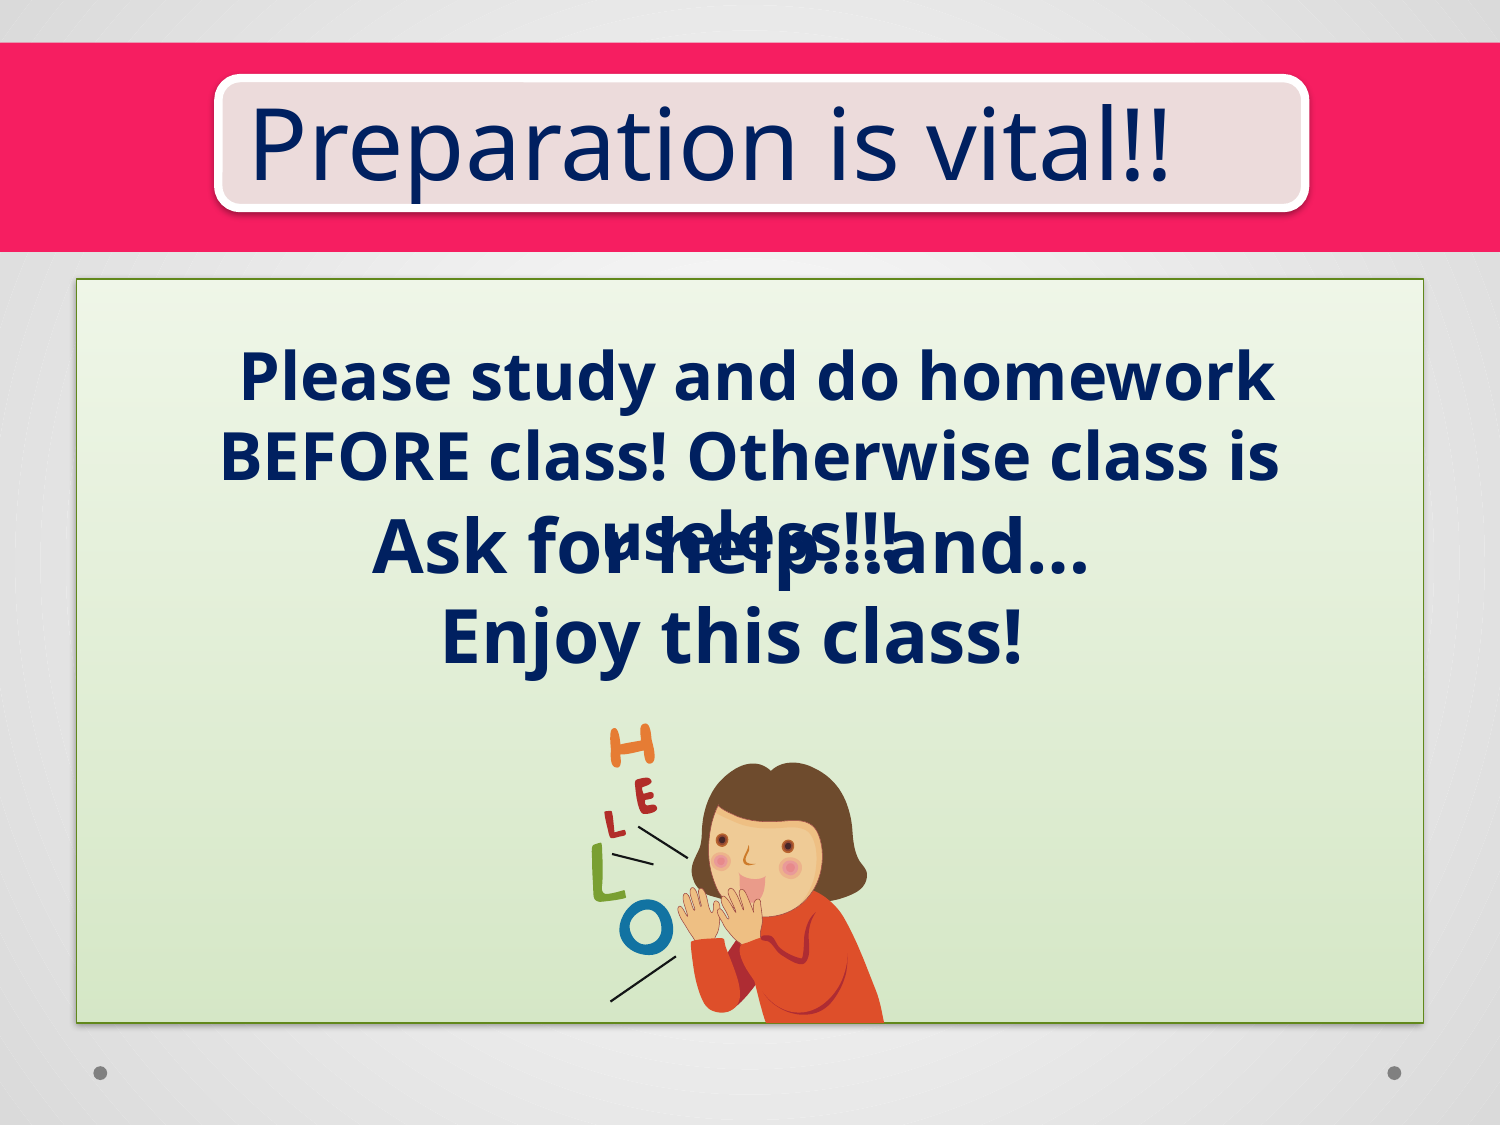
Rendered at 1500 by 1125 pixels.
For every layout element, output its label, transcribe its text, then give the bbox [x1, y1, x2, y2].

text_box [0, 40, 1500, 254]
text_box [76, 278, 1424, 1024]
text_box Please study and do homework BEFORE class! Otherwise class is useless!!! [101, 326, 1399, 651]
picture [591, 723, 885, 1024]
title Preparation is vital!! [181, 20, 1365, 209]
text_box Ask for help…and… Enjoy this class! [76, 491, 1388, 777]
text_box [227, 209, 1296, 213]
